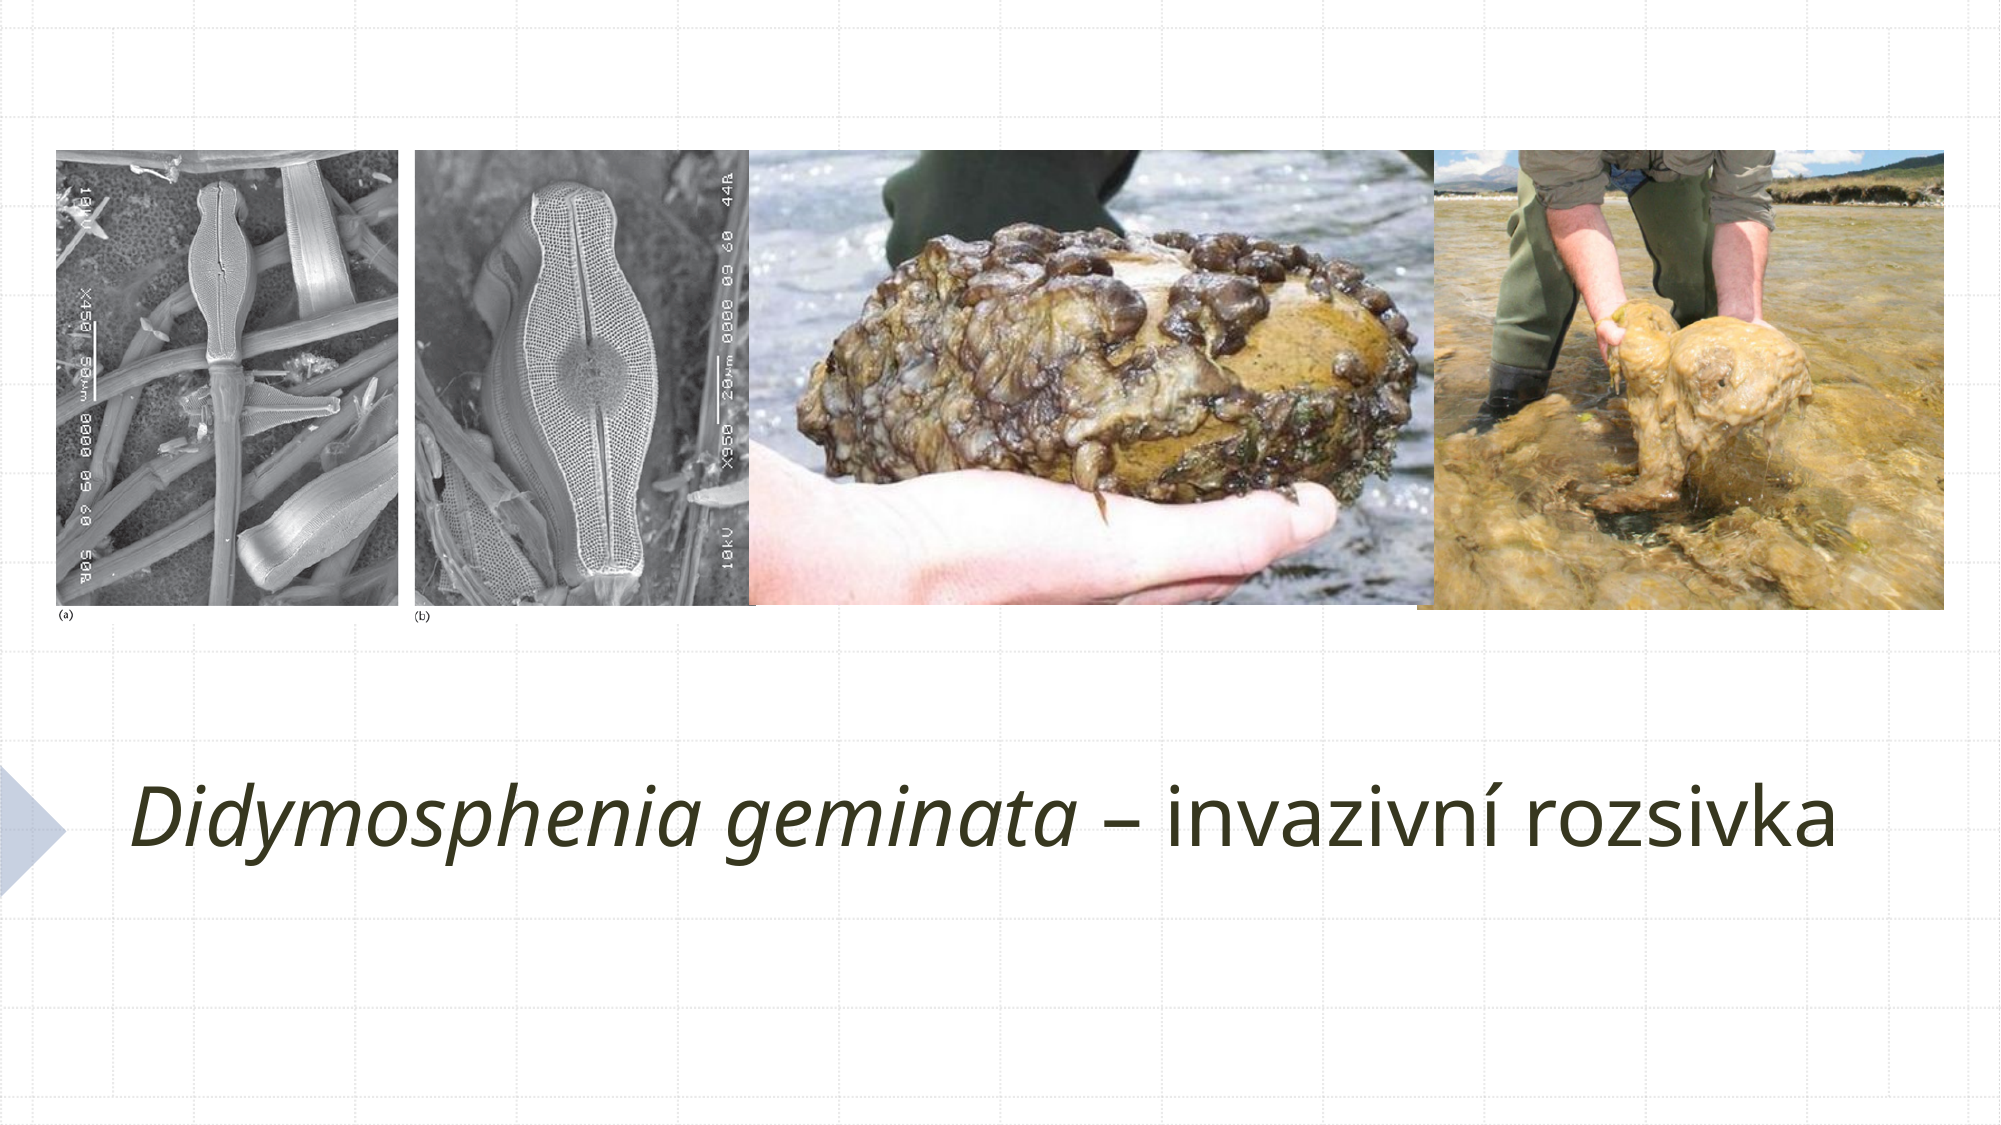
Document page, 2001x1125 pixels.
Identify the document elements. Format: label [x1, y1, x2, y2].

text_box [0, 0, 2000, 1125]
text_box [56, 150, 1944, 624]
